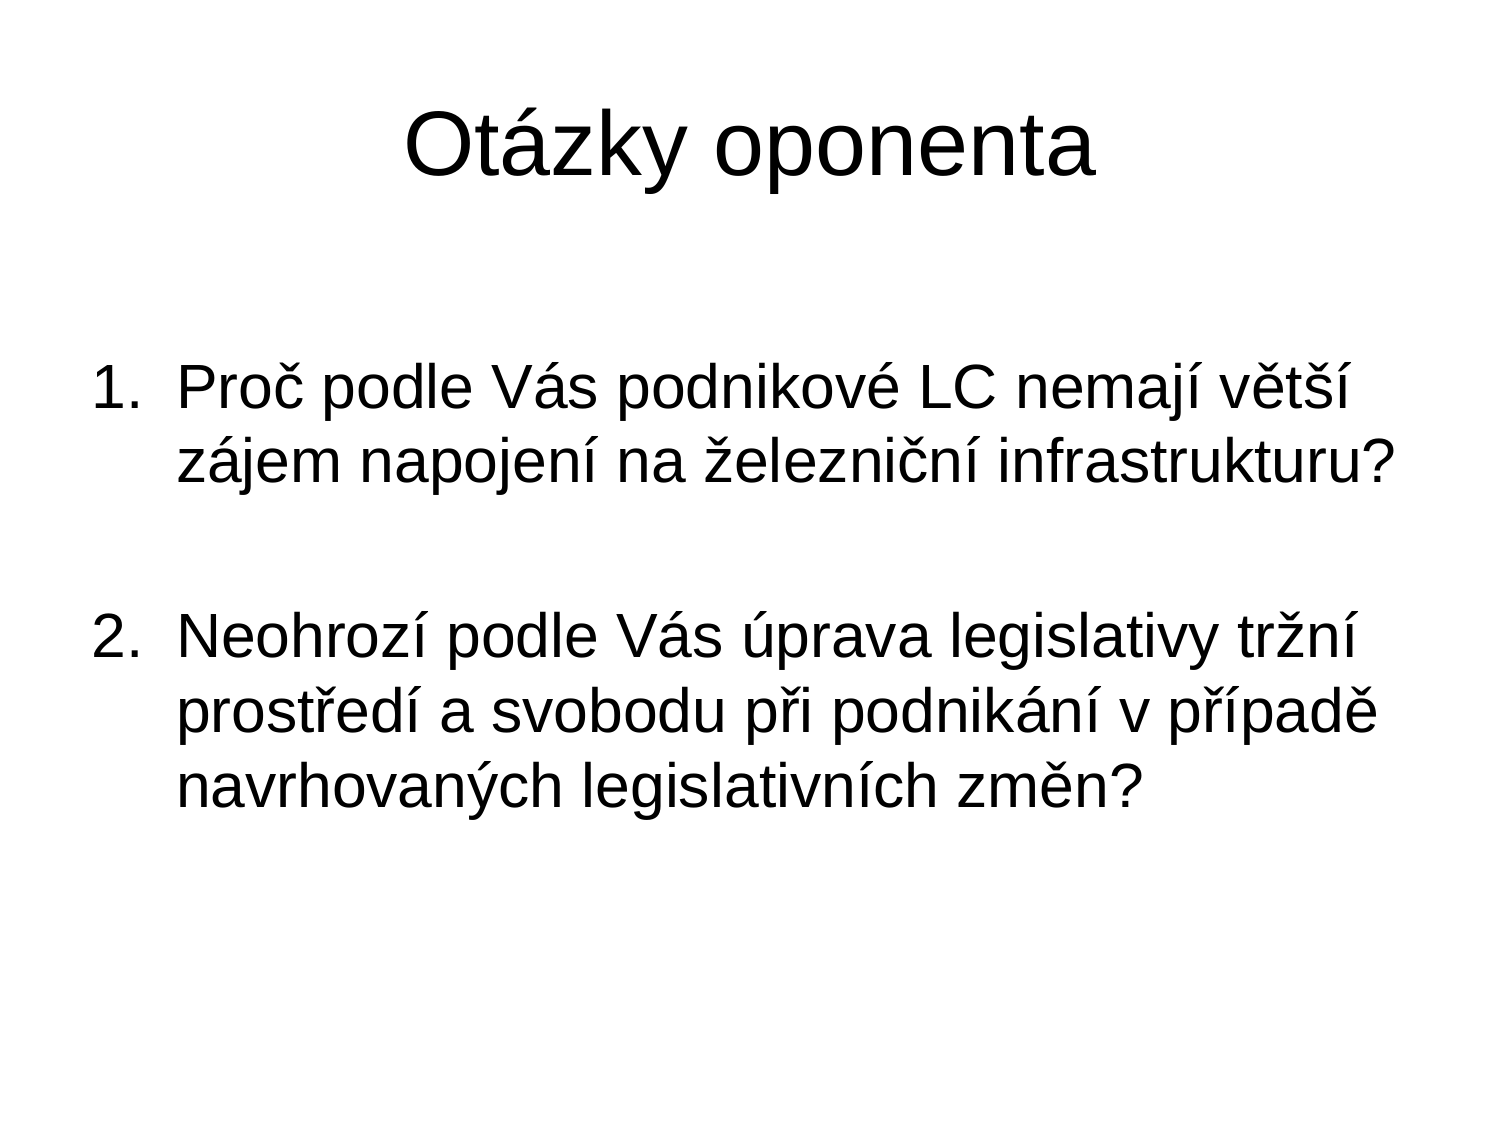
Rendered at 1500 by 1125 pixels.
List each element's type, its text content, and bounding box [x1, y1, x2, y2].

title Otázky oponenta [75, 45, 1425, 233]
list Proč podle Vás podnikové LC nemají větší zájem napojení na železniční infrastrukturu? Neohrozí podle Vás úprava legislativy tržní prostředí a svobodu při podnikání v případě navrhovaných legislativních změn? [76, 338, 1427, 1081]
